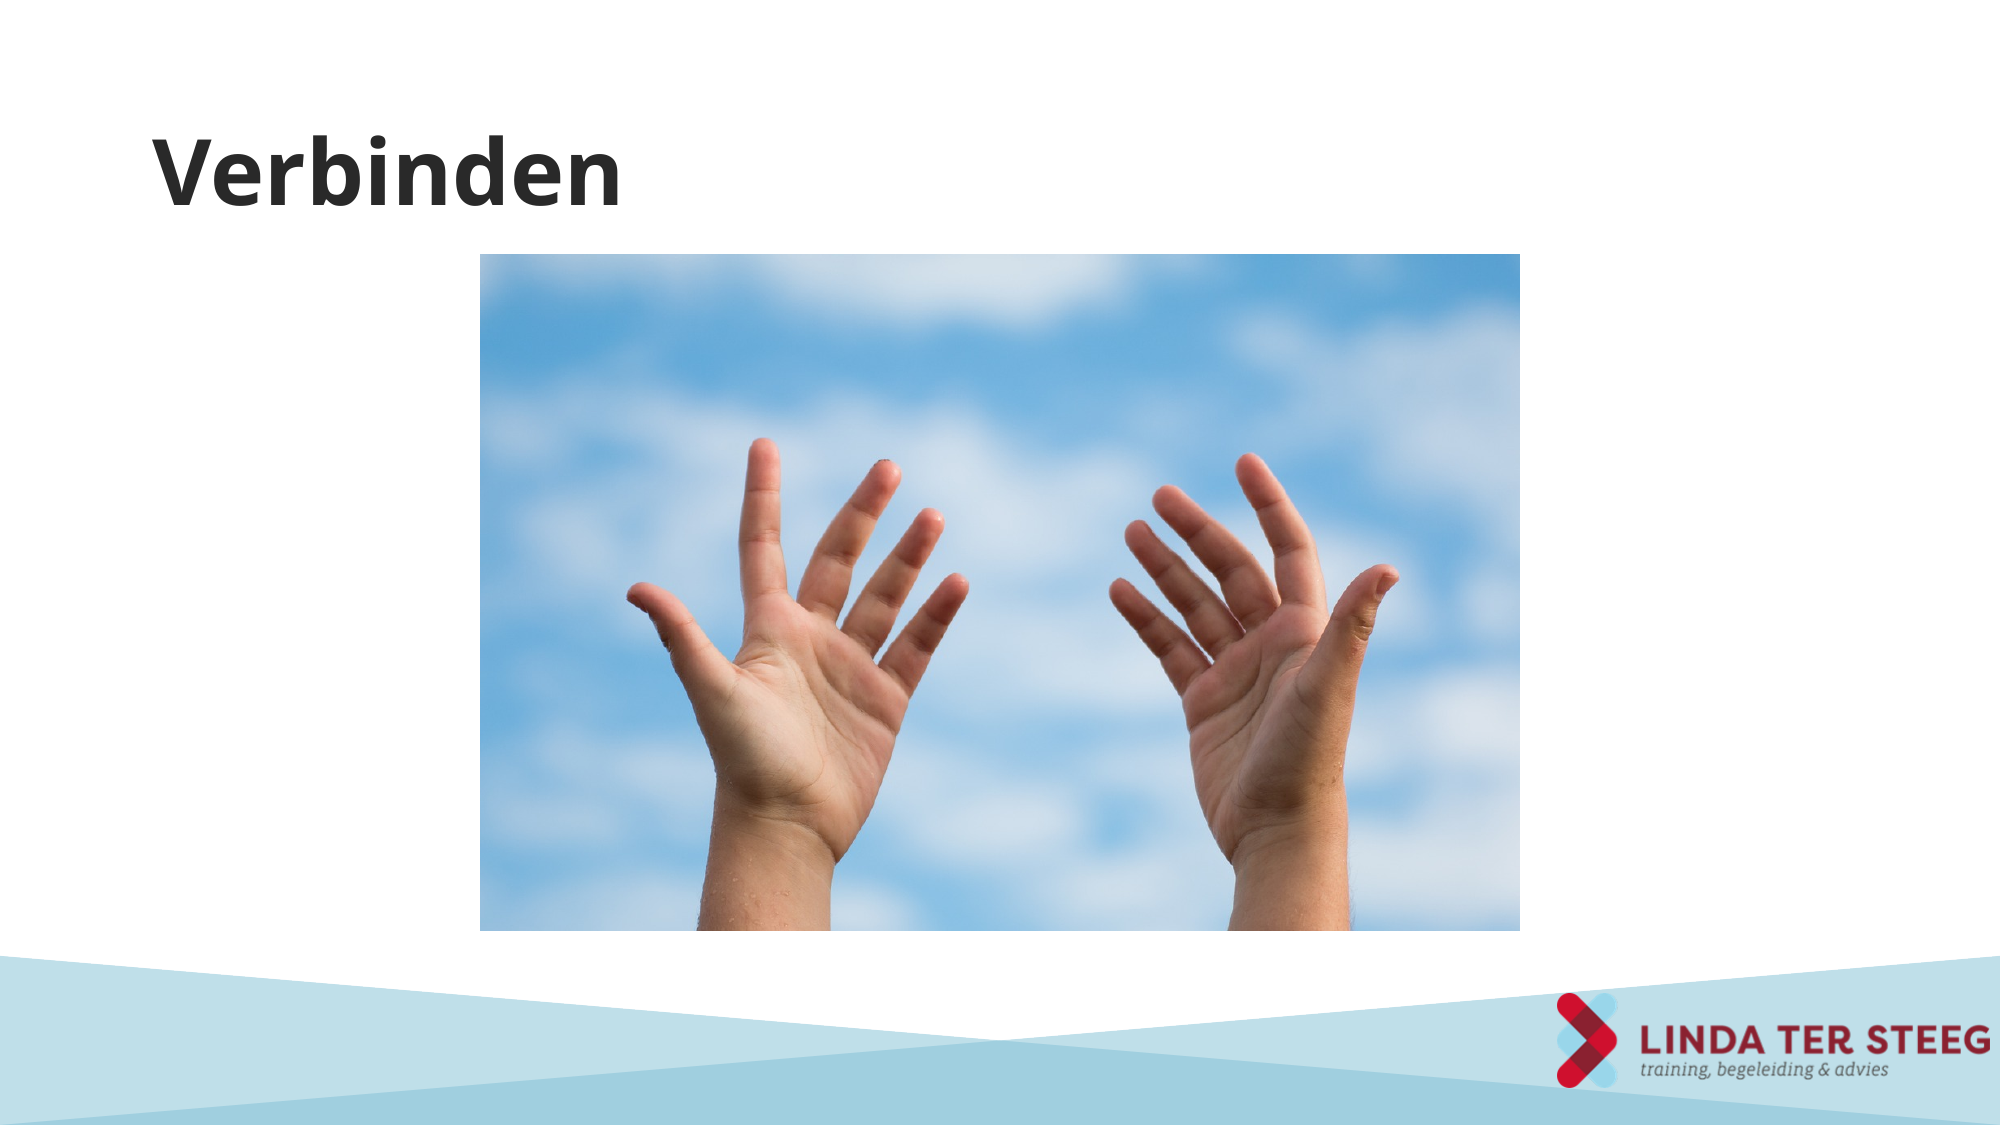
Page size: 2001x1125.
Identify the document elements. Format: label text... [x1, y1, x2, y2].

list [480, 254, 1520, 931]
title Verbinden [137, 83, 1863, 269]
picture [0, 0, 2000, 1125]
